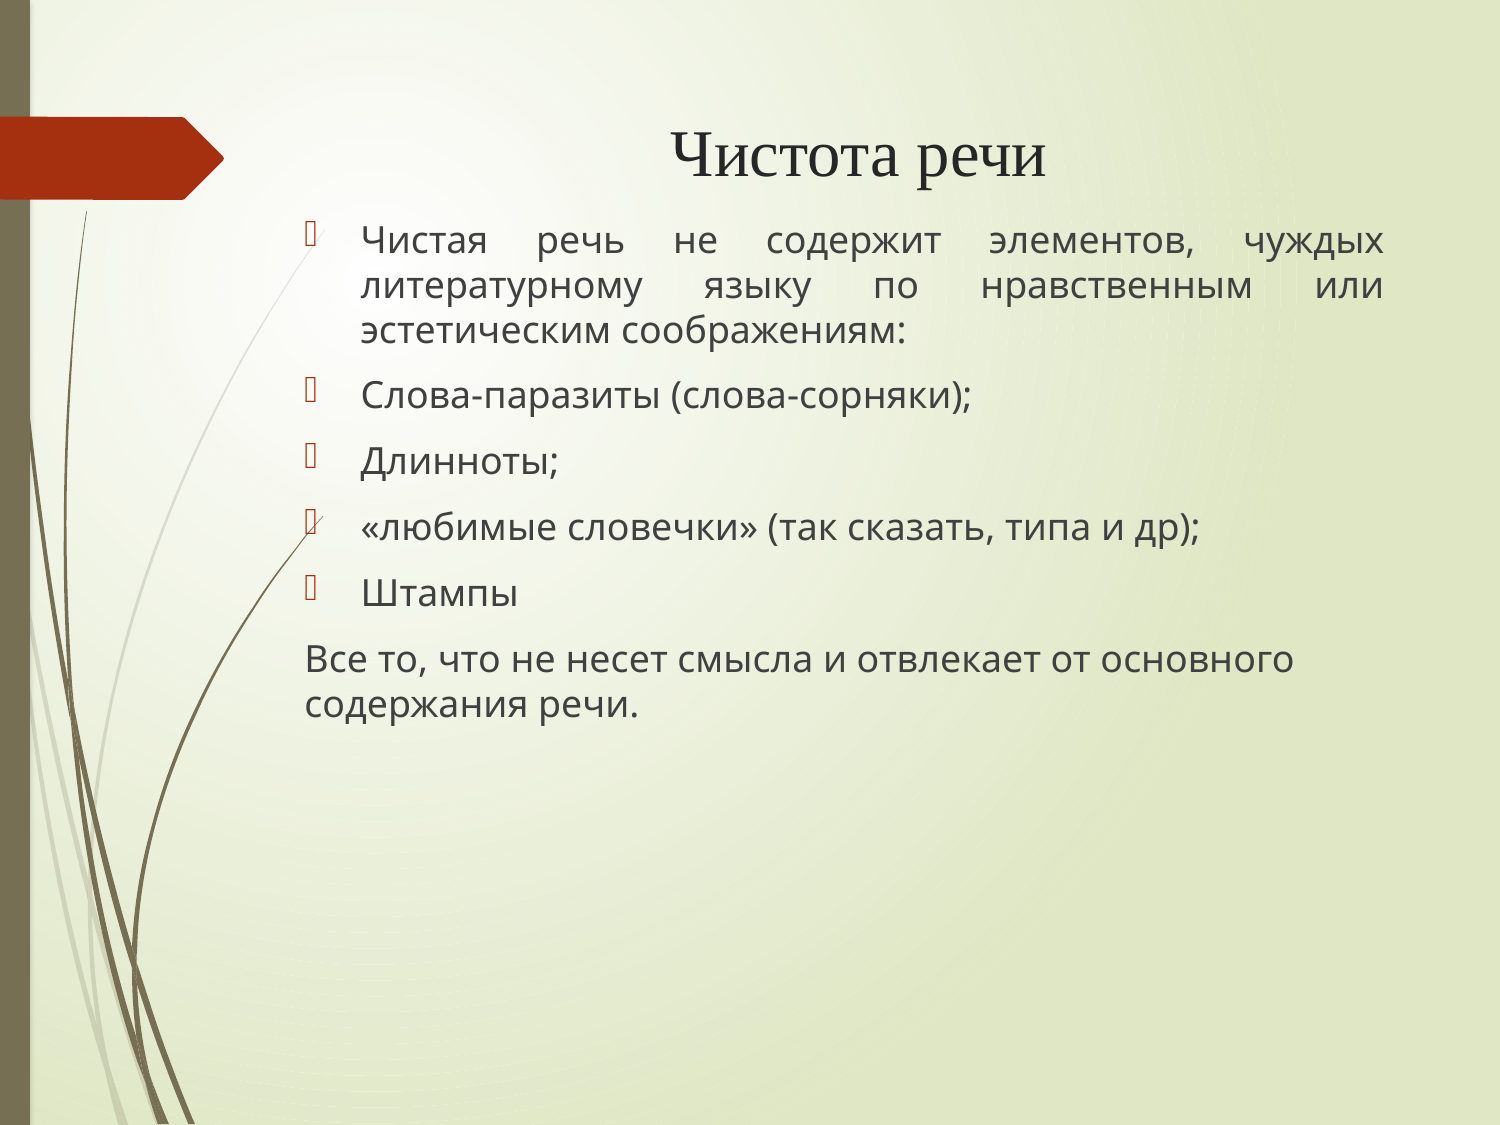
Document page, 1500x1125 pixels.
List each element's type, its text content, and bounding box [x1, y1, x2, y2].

list Чистая речь не содержит элементов, чуждых литературному языку по нравственным или эстетическим соображениям: Слова-паразиты (слова-сорняки); Длинноты; «любимые словечки» (так сказать, типа и др); Штампы Все то, что не несет смысла и отвлекает от основного содержания речи. [289, 208, 1400, 970]
title Чистота речи [318, 102, 1400, 208]
